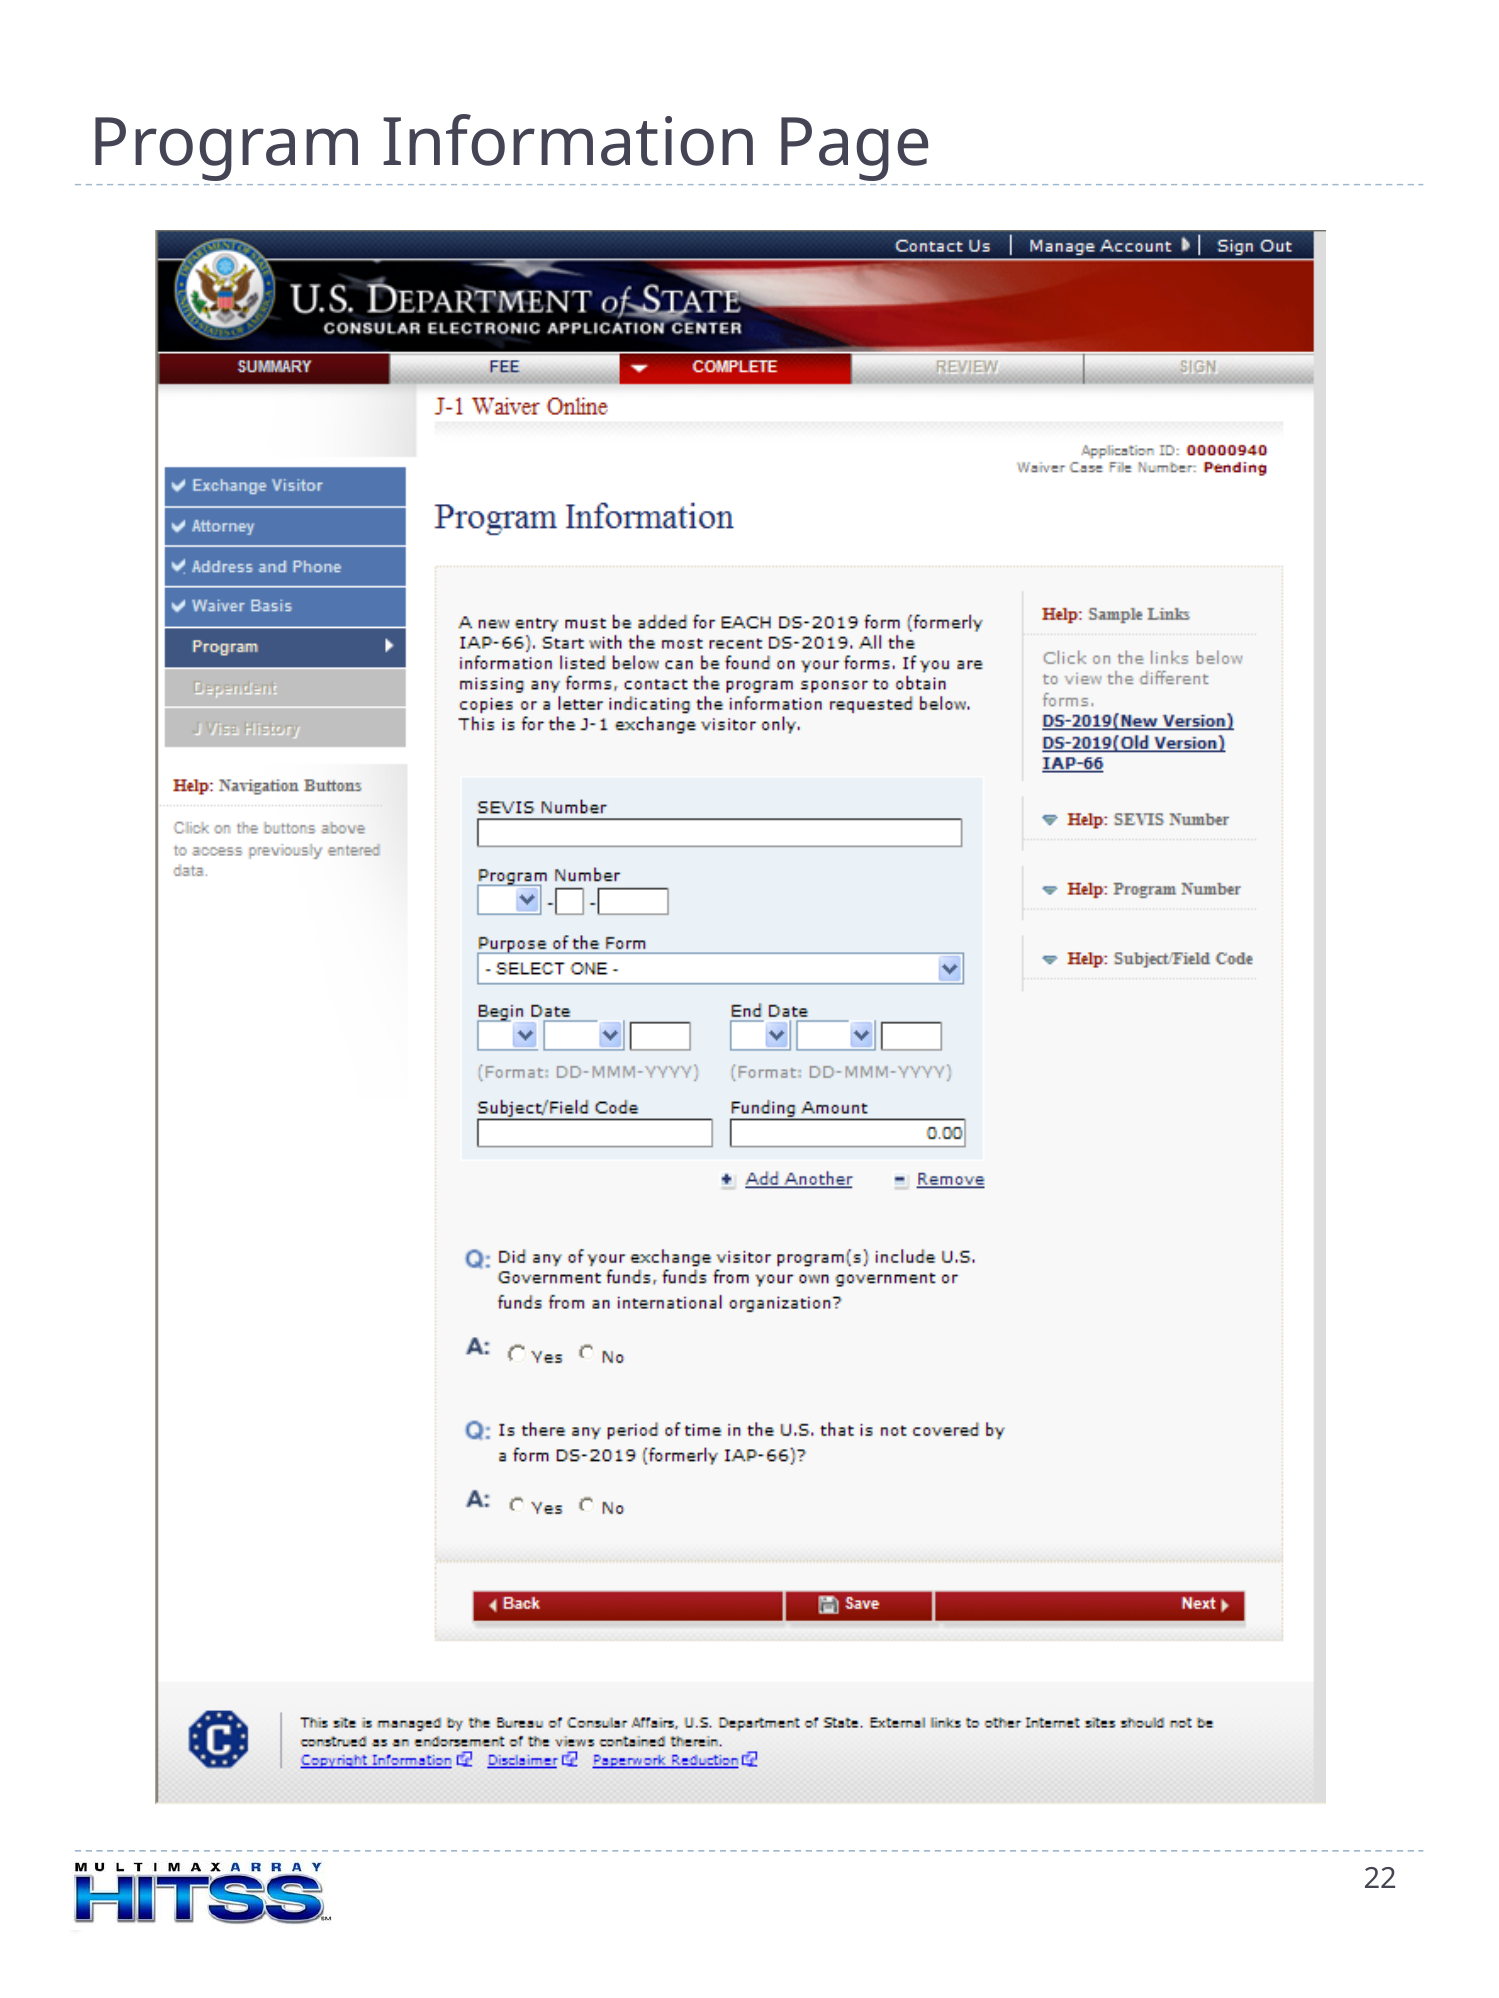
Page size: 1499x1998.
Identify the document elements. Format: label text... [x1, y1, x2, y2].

title Program Information Page [74, 66, 1424, 187]
picture [155, 230, 1326, 1806]
slide_number 22 [1087, 1851, 1412, 1959]
picture [56, 1853, 339, 1930]
